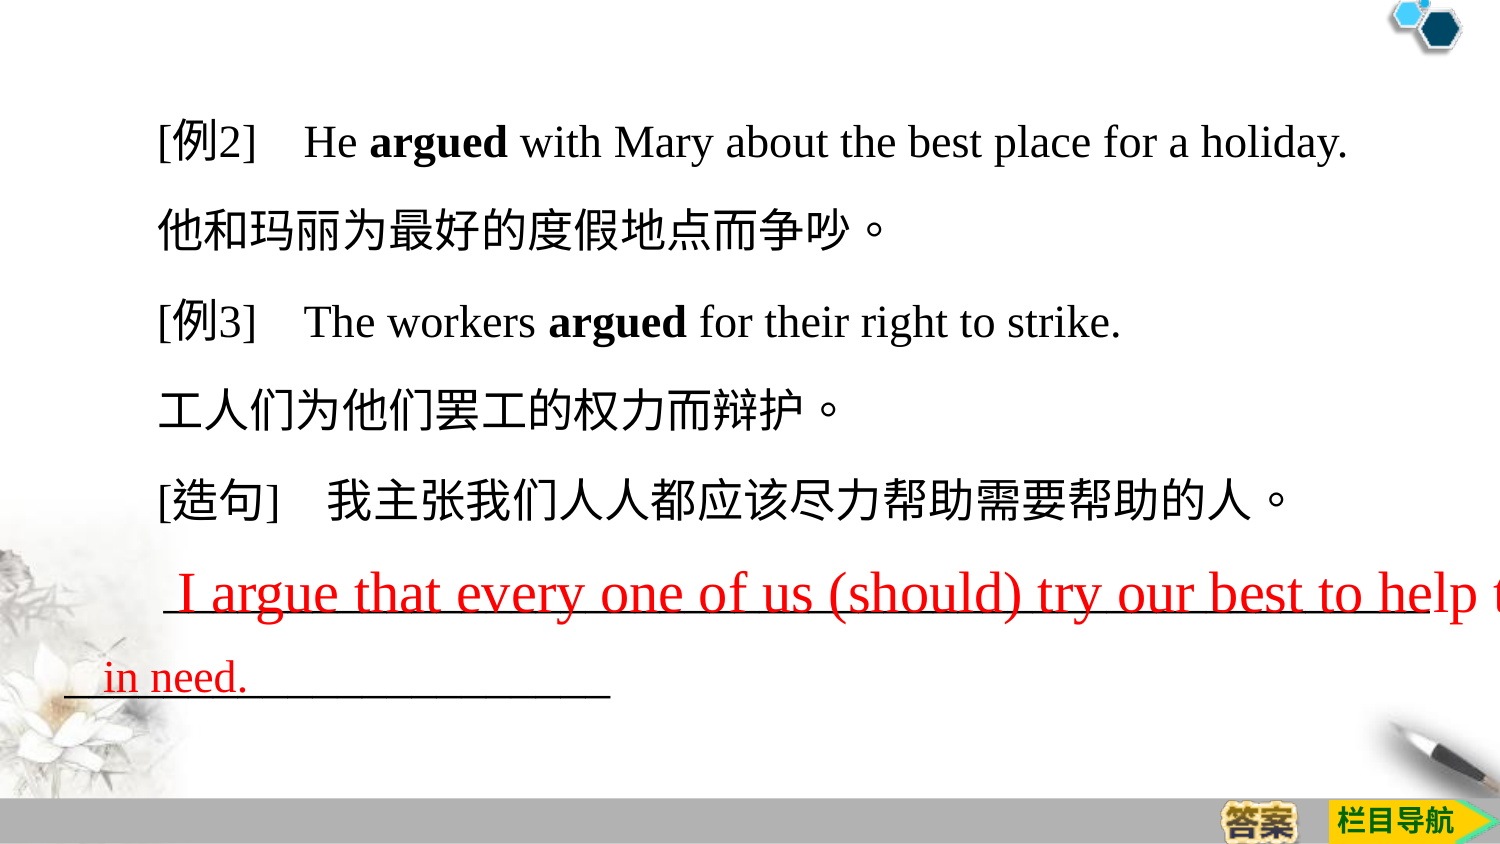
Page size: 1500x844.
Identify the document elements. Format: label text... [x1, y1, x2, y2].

picture [1329, 800, 1500, 844]
picture [0, 0, 1500, 798]
text_box I argue that every one of us (should) try our best to help those [1436, 547, 1500, 630]
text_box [64, 111, 1436, 733]
picture [1219, 799, 1301, 844]
